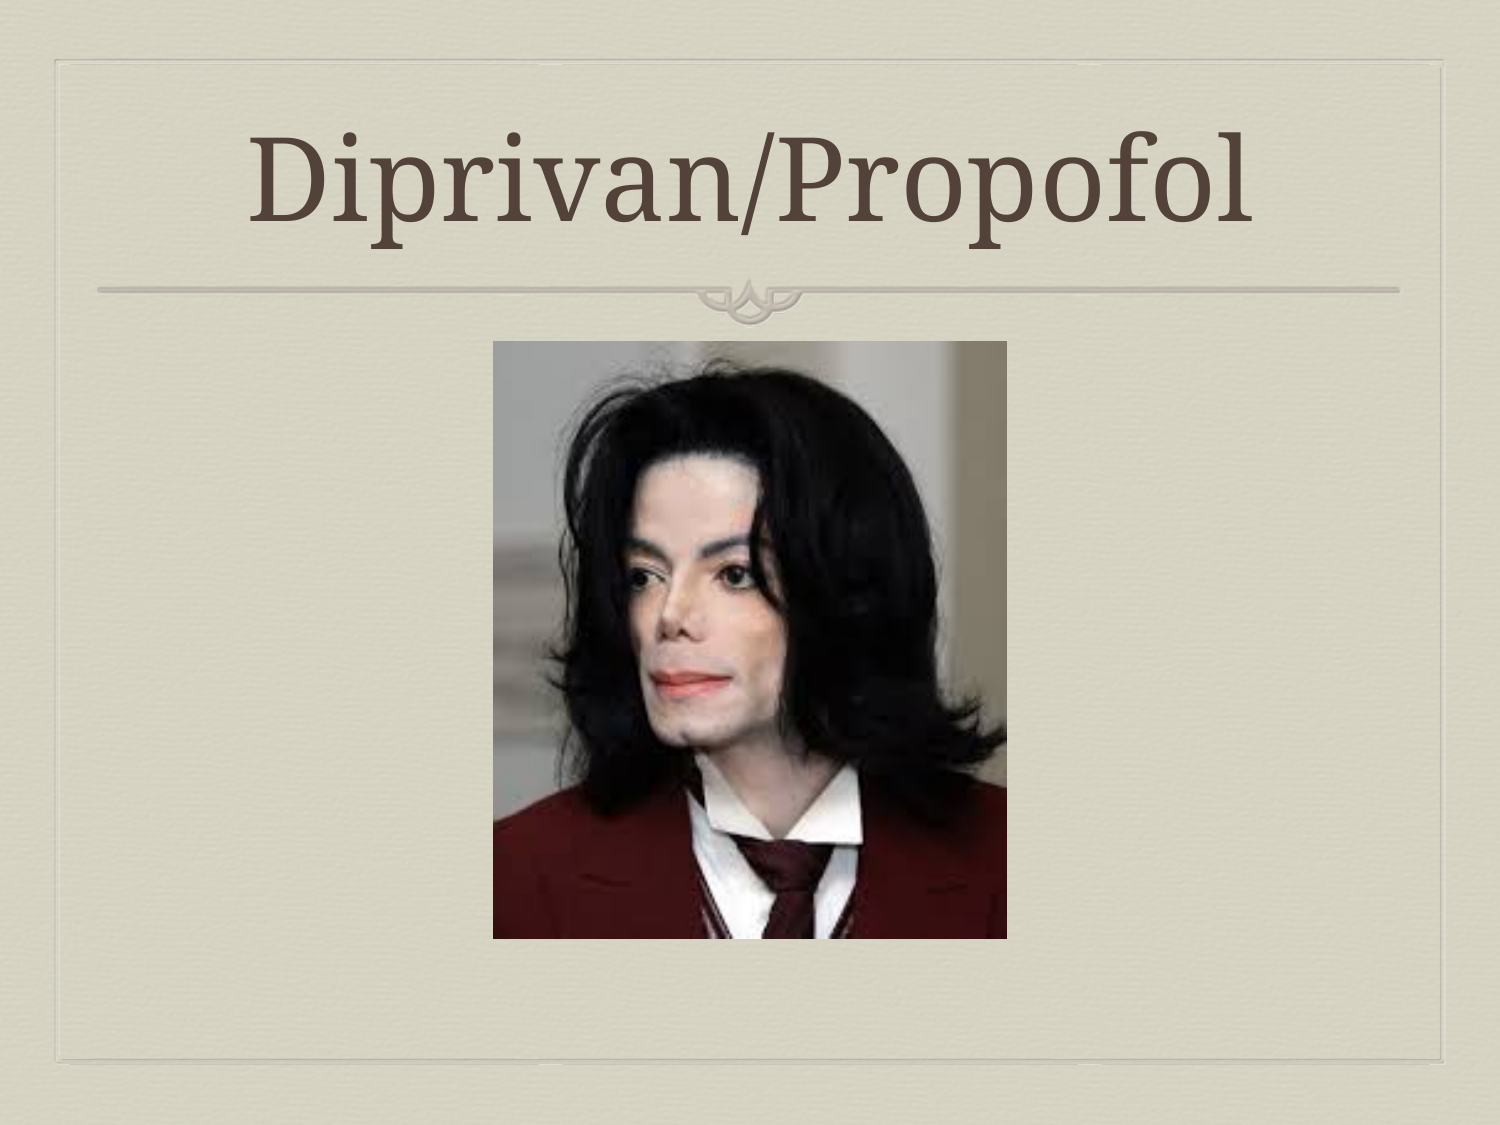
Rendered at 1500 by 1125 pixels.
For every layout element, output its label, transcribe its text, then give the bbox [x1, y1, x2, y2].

picture [0, 0, 1500, 1125]
title Diprivan/Propofol [131, 62, 1369, 288]
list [179, 341, 1321, 940]
